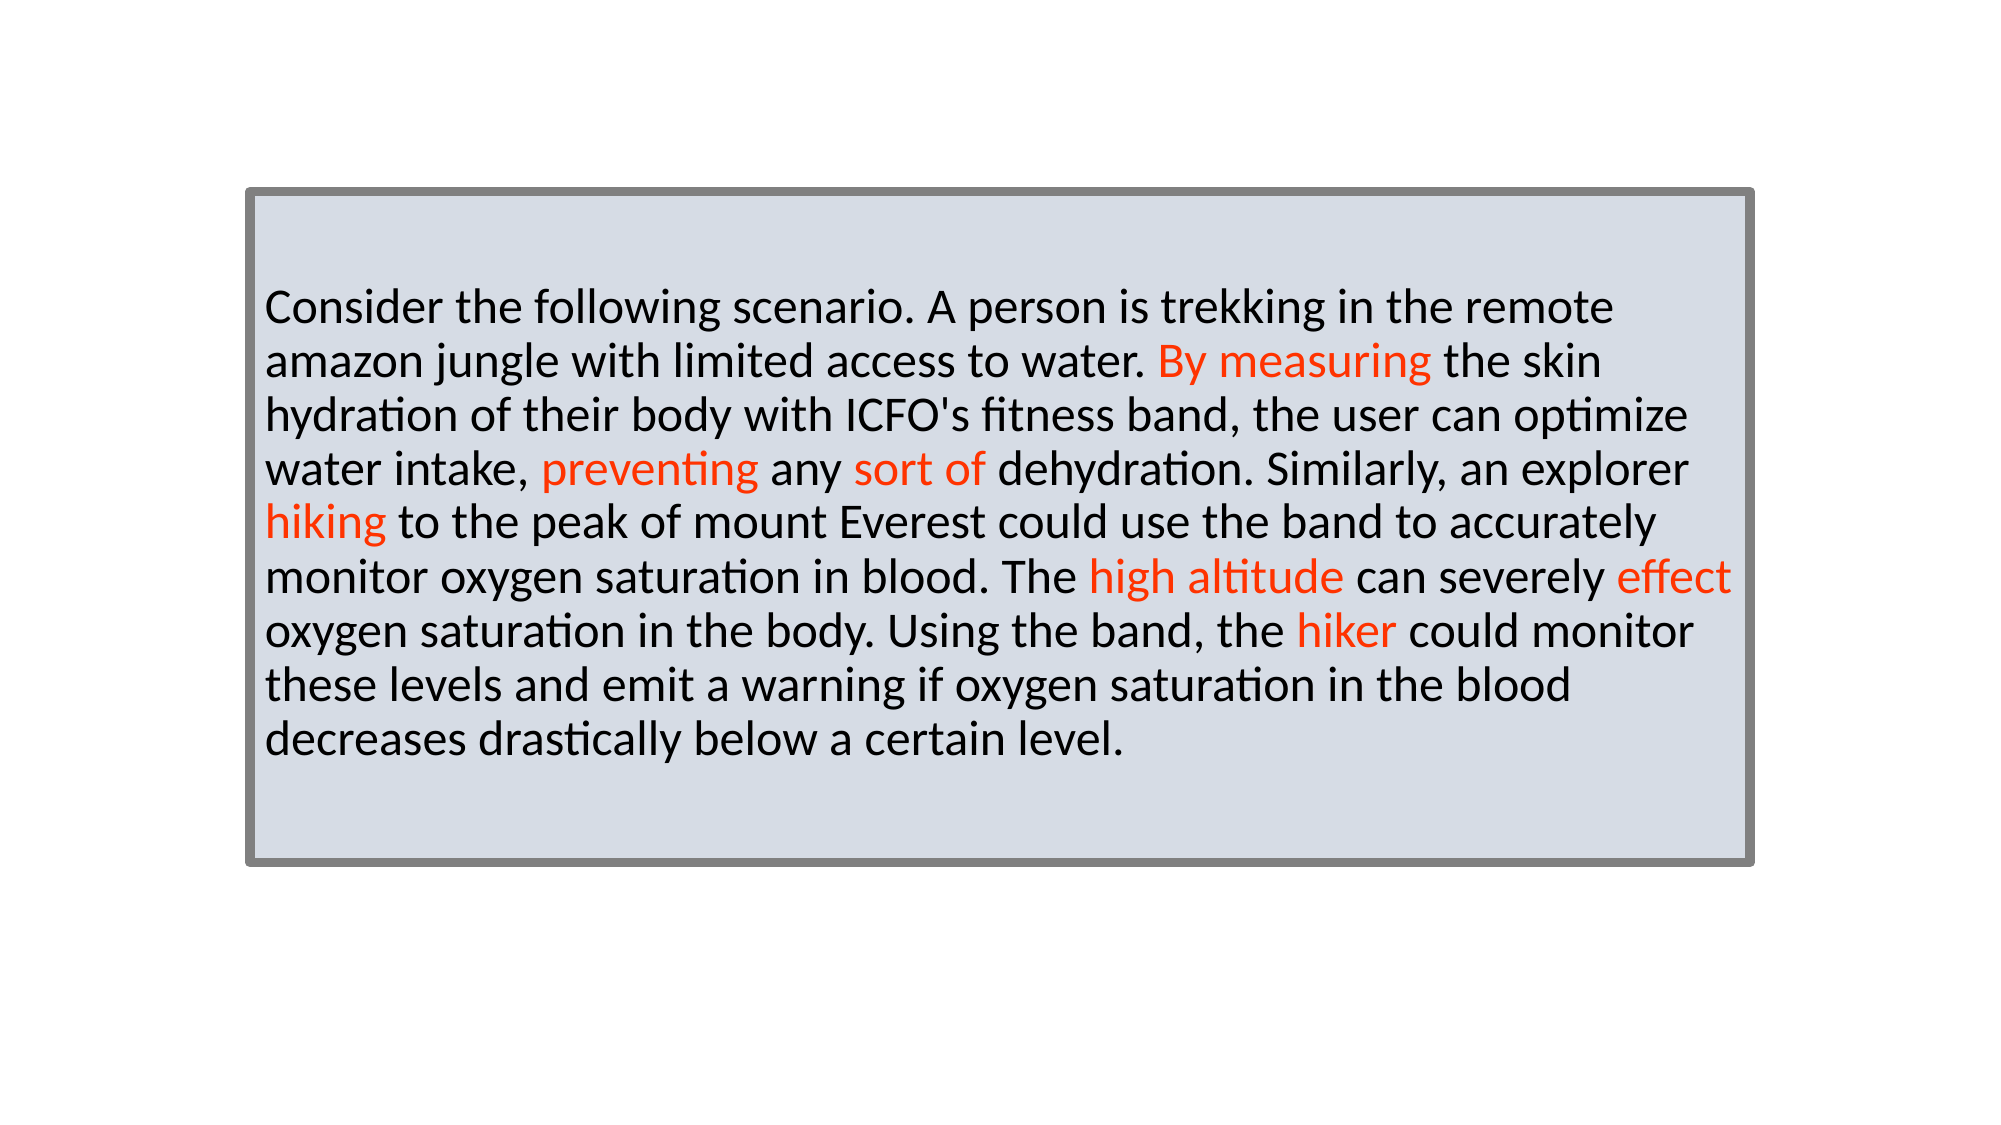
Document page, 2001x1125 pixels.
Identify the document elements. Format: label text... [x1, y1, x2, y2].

subtitle Consider the following scenario. A person is trekking in the remote amazon jungle with limited access to water. By measuring the skin hydration of their body with ICFO's fitness band, the user can optimize water intake, preventing any sort of dehydration. Similarly, an explorer hiking to the peak of mount Everest could use the band to accurately monitor oxygen saturation in blood. The high altitude can severely effect oxygen saturation in the body. Using the band, the hiker could monitor these levels and emit a warning if oxygen saturation in the blood decreases drastically below a certain level. [249, 191, 1750, 863]
